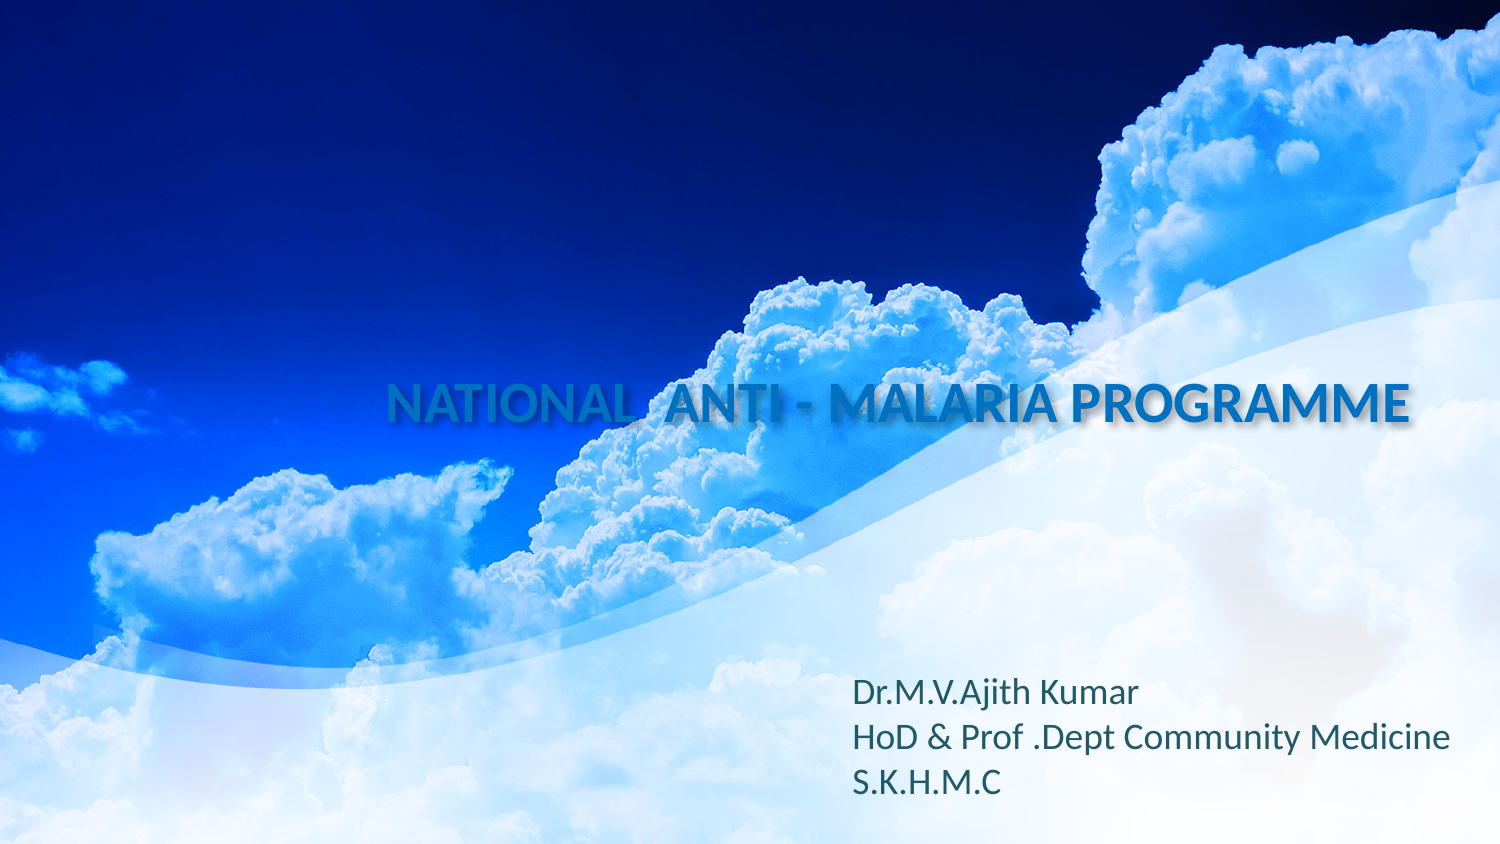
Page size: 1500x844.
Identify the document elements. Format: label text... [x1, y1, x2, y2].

text_box Dr.M.V.Ajith Kumar HoD & Prof .Dept Community Medicine S.K.H.M.C [837, 659, 1500, 809]
title NATIONAL ANTI - MALARIA PROGRAMME [349, 334, 1427, 535]
picture [0, 0, 1500, 844]
